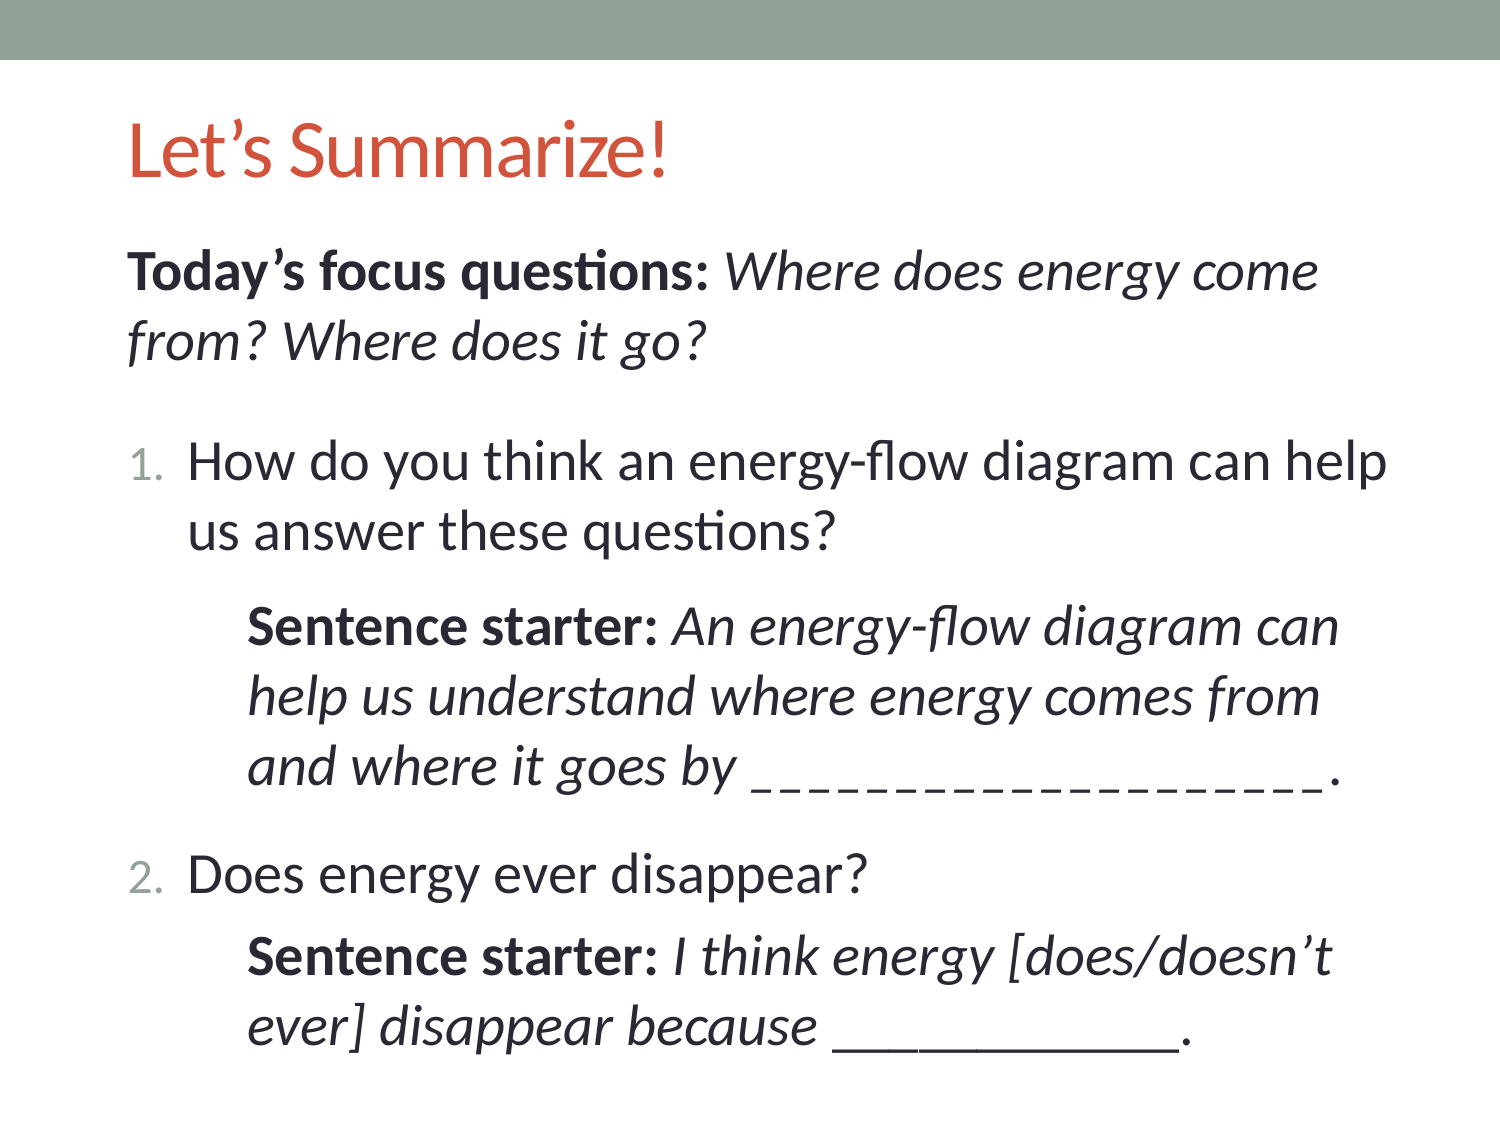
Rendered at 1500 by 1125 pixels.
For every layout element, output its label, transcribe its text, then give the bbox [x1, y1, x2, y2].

list Today’s focus questions: Where does energy come from? Where does it go? How do you think an energy-flow diagram can help us answer these questions? Sentence starter: An energy-flow diagram can help us understand where energy comes from and where it goes by ____________________. Does energy ever disappear? Sentence starter: I think energy [does/doesn’t ever] disappear because ____________. [112, 224, 1450, 1075]
title Let’s Summarize! [112, 62, 1425, 224]
